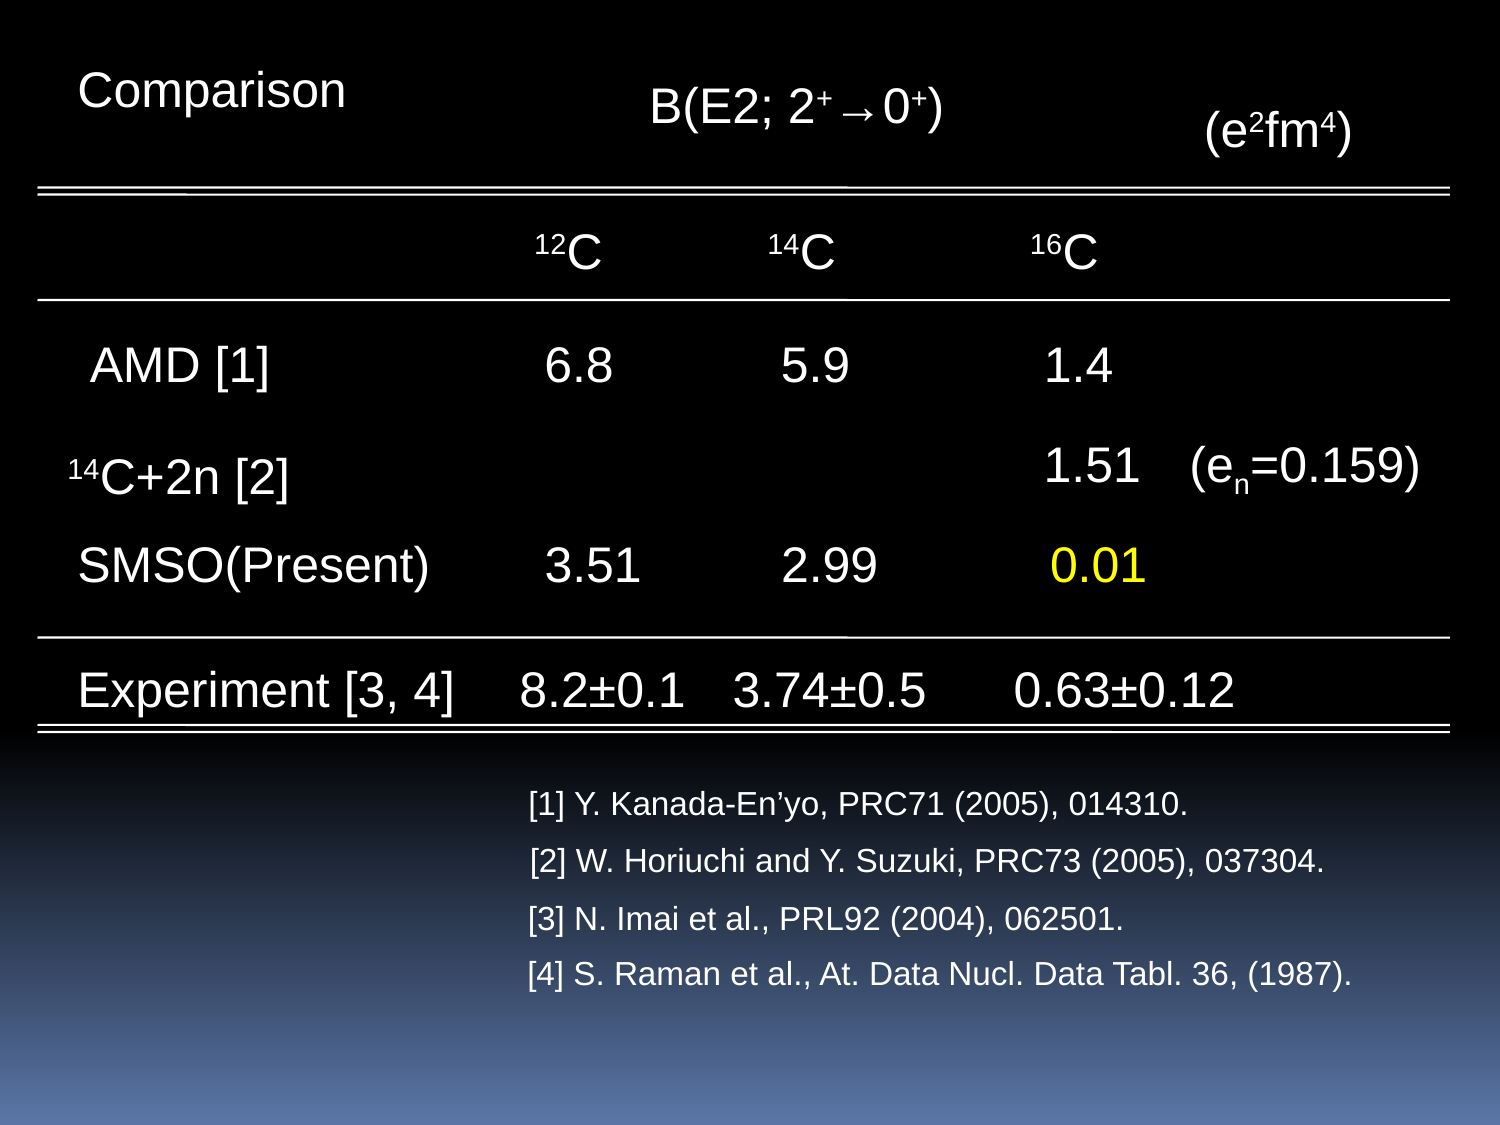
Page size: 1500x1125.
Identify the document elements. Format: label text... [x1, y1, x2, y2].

text_box 1.4 [1029, 324, 1129, 400]
text_box 1.51 [1028, 424, 1156, 500]
text_box 6.8 [529, 324, 629, 400]
text_box B(E2; 2+→0+) [634, 66, 960, 142]
text_box 14C [752, 212, 851, 288]
text_box SMSO(Present) [62, 524, 446, 600]
text_box 3.74±0.5 [717, 649, 942, 724]
text_box 2.99 [766, 524, 894, 600]
text_box 8.2±0.1 [504, 649, 701, 724]
text_box [1] Y. Kanada-En’yo, PRC71 (2005), 014310. [513, 774, 1205, 830]
text_box 5.9 [766, 324, 866, 400]
text_box 14C+2n [2] [52, 437, 306, 513]
text_box AMD [1] [75, 324, 286, 400]
text_box 12C [519, 212, 618, 288]
text_box [4] S. Raman et al., At. Data Nucl. Data Tabl. 36, (1987). [512, 944, 1388, 1000]
text_box 16C [1015, 212, 1114, 288]
text_box 0.01 [1035, 524, 1163, 600]
text_box 0.63±0.12 [998, 649, 1251, 725]
text_box 3.51 [529, 524, 657, 600]
text_box Experiment [3, 4] [62, 649, 471, 724]
text_box (en=0.159) [1174, 424, 1437, 508]
text_box [3] N. Imai et al., PRL92 (2004), 062501. [513, 889, 1141, 944]
text_box (e2fm4) [1189, 90, 1369, 165]
text_box Comparison [62, 49, 362, 125]
text_box [2] W. Horiuchi and Y. Suzuki, PRC73 (2005), 037304. [515, 831, 1342, 887]
